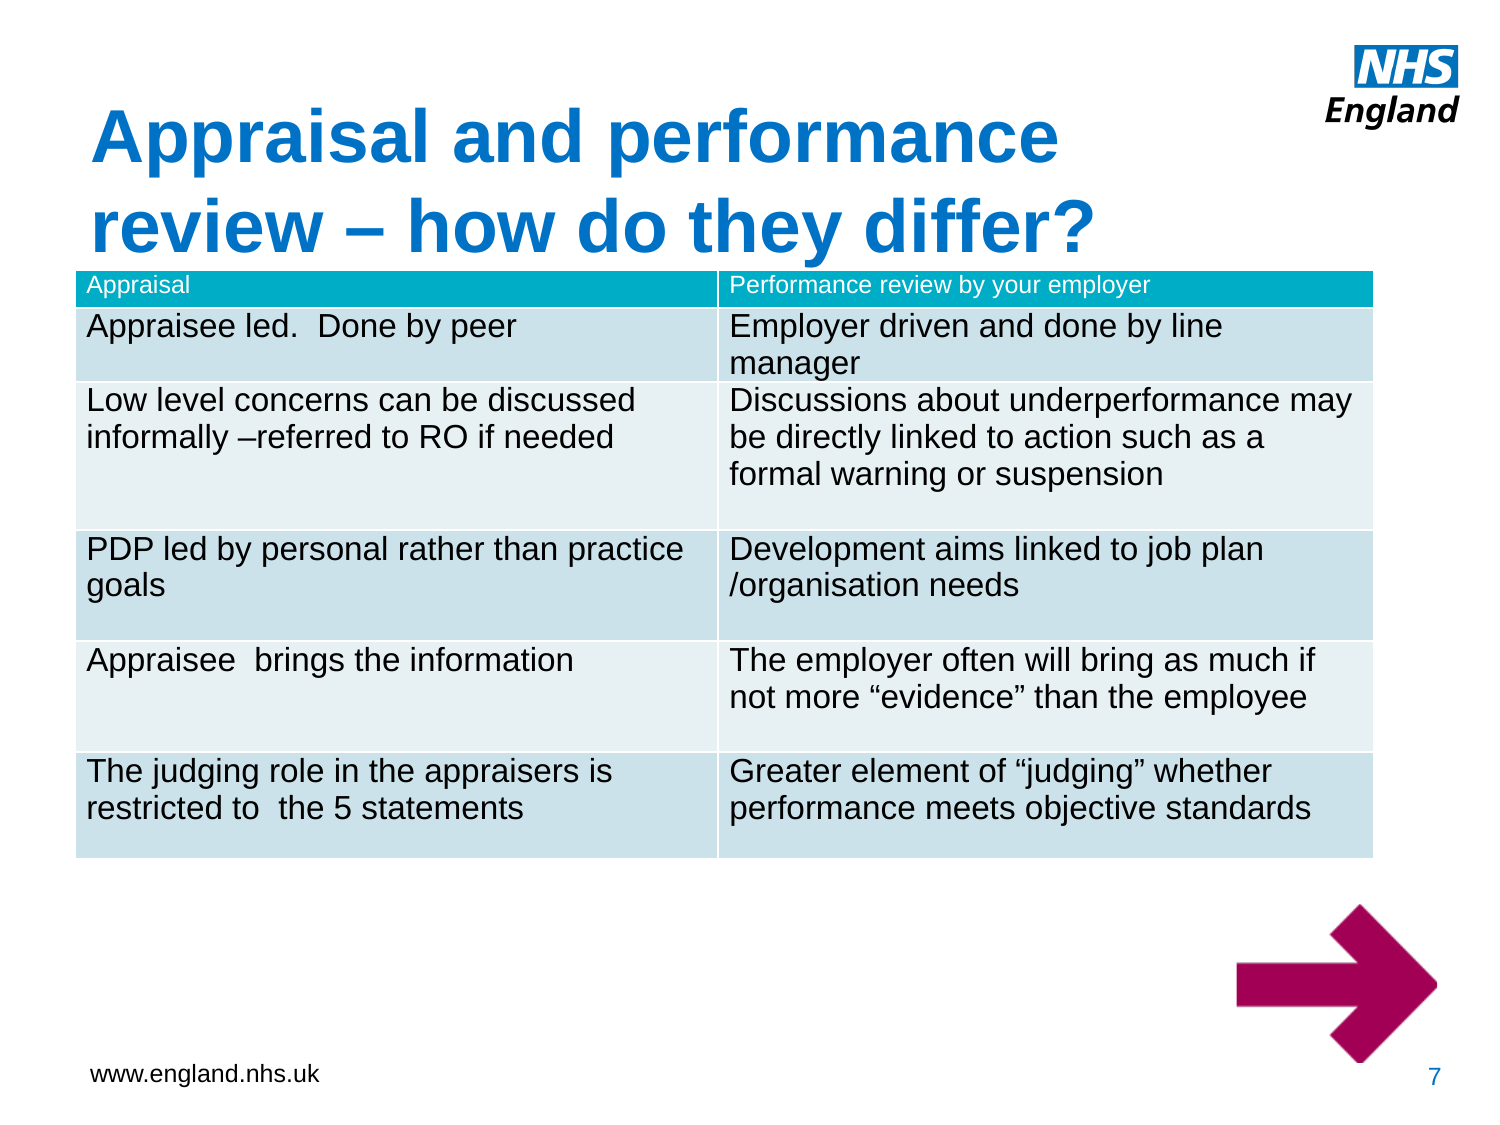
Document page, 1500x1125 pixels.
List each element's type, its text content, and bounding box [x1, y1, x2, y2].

title Appraisal and performance review – how do they differ? [75, 123, 1282, 233]
picture [1325, 45, 1460, 130]
table_cell Appraisee led. Done by peer [76, 309, 717, 381]
slide_number 7 [1106, 1045, 1457, 1106]
table_header Performance review by your employer [719, 271, 1373, 307]
table_cell Greater element of “judging” whether performance meets objective standards [719, 753, 1373, 858]
table_header Appraisal [76, 271, 717, 307]
table_cell Discussions about underperformance may be directly linked to action such as a formal warning or suspension [719, 383, 1373, 529]
table_cell The judging role in the appraisers is restricted to the 5 statements [76, 753, 717, 858]
table_cell The employer often will bring as much if not more “evidence” than the employee [719, 642, 1373, 751]
table_cell Employer driven and done by line manager [719, 309, 1373, 381]
table_cell Development aims linked to job plan /organisation needs [719, 531, 1373, 640]
table_cell Appraisee brings the information [76, 642, 717, 751]
table_cell PDP led by personal rather than practice goals [76, 531, 717, 640]
table_cell Low level concerns can be discussed informally –referred to RO if needed [76, 383, 717, 529]
